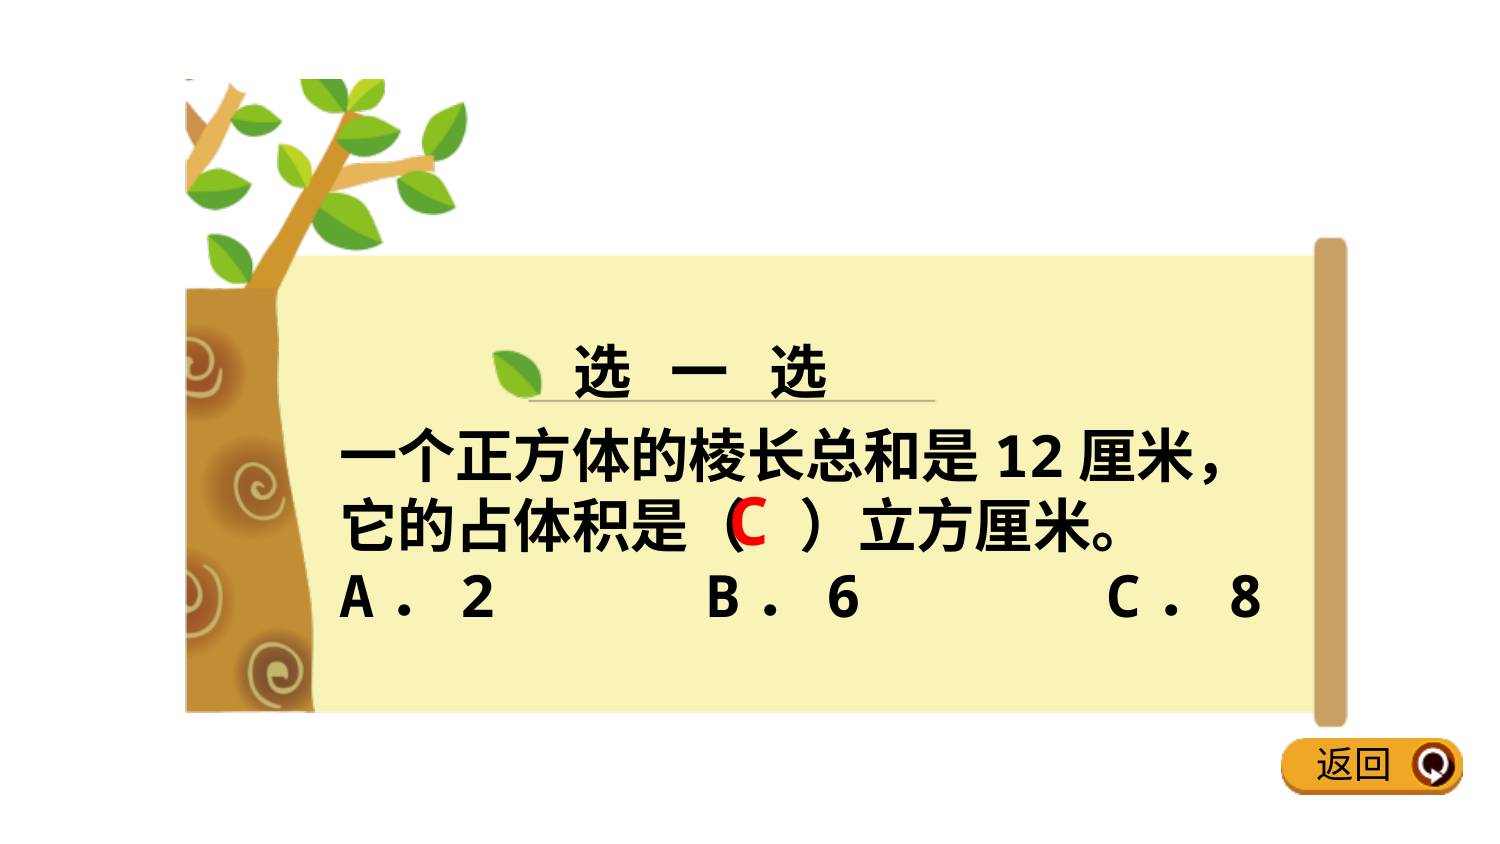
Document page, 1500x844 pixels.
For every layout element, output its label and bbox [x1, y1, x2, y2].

text_box [183, 79, 1365, 736]
text_box [1281, 733, 1464, 795]
